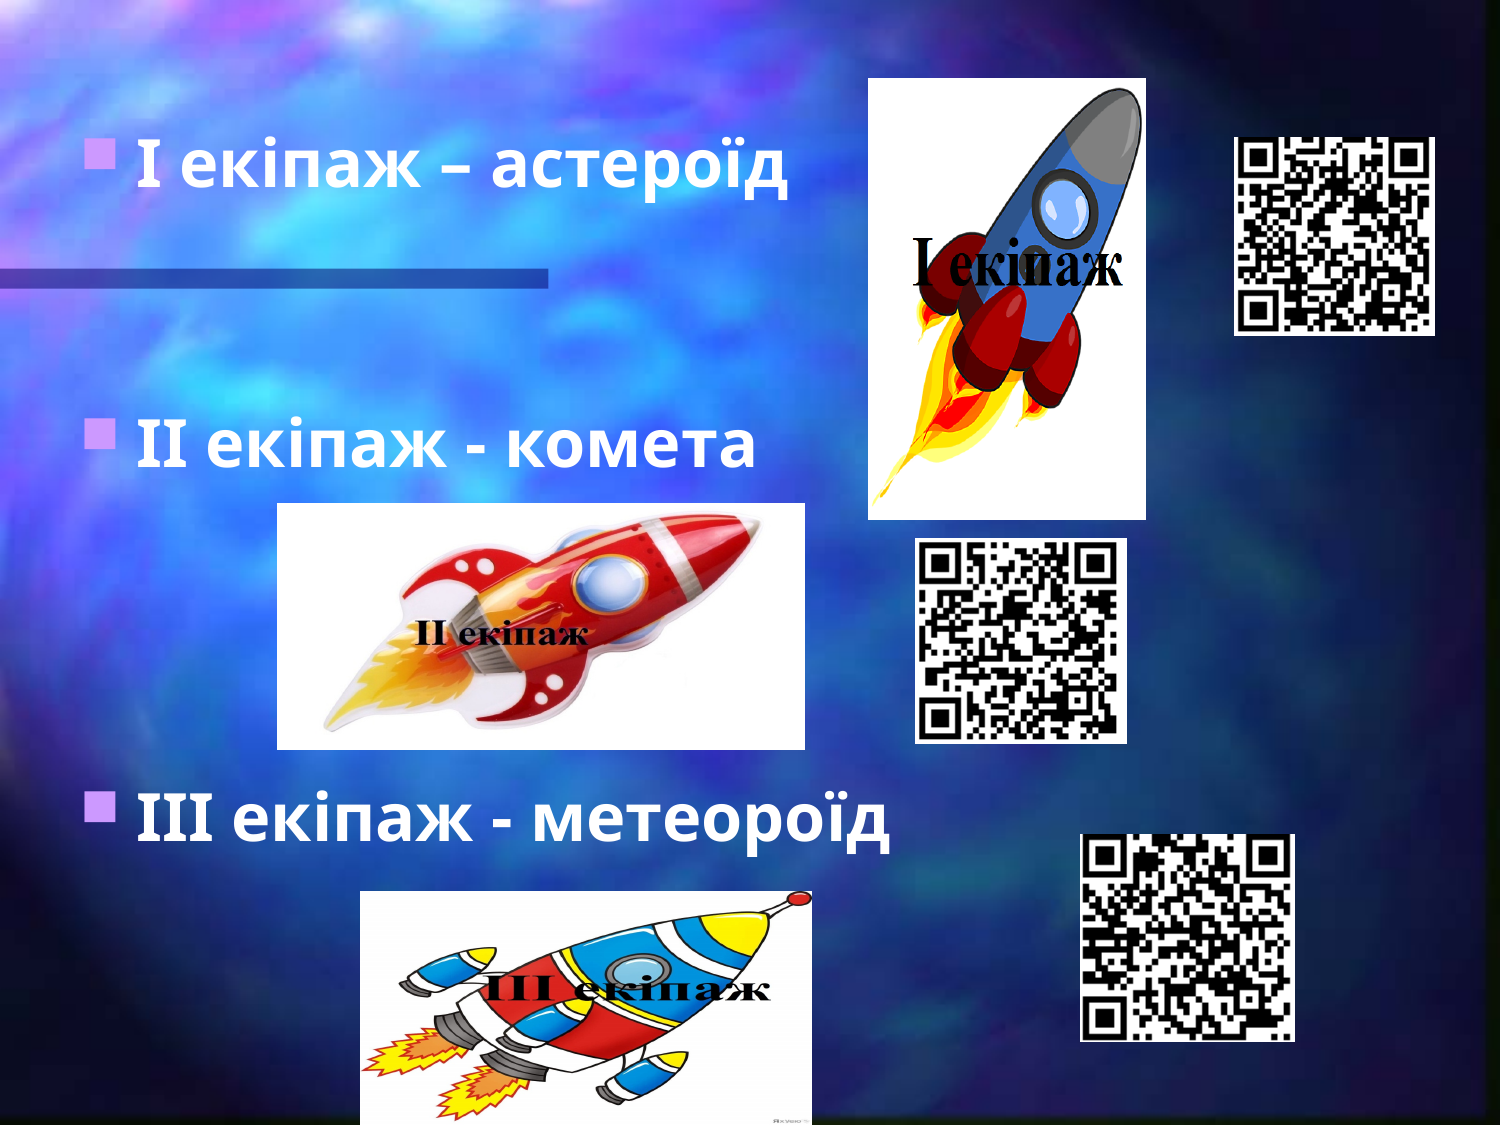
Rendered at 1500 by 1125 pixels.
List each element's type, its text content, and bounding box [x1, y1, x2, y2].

picture [277, 503, 805, 750]
list І екіпаж – астероїд ІІ екіпаж - комета ІІІ екіпаж - метеороїд [64, 113, 1341, 882]
picture [0, 0, 1500, 1125]
picture [915, 538, 1127, 744]
